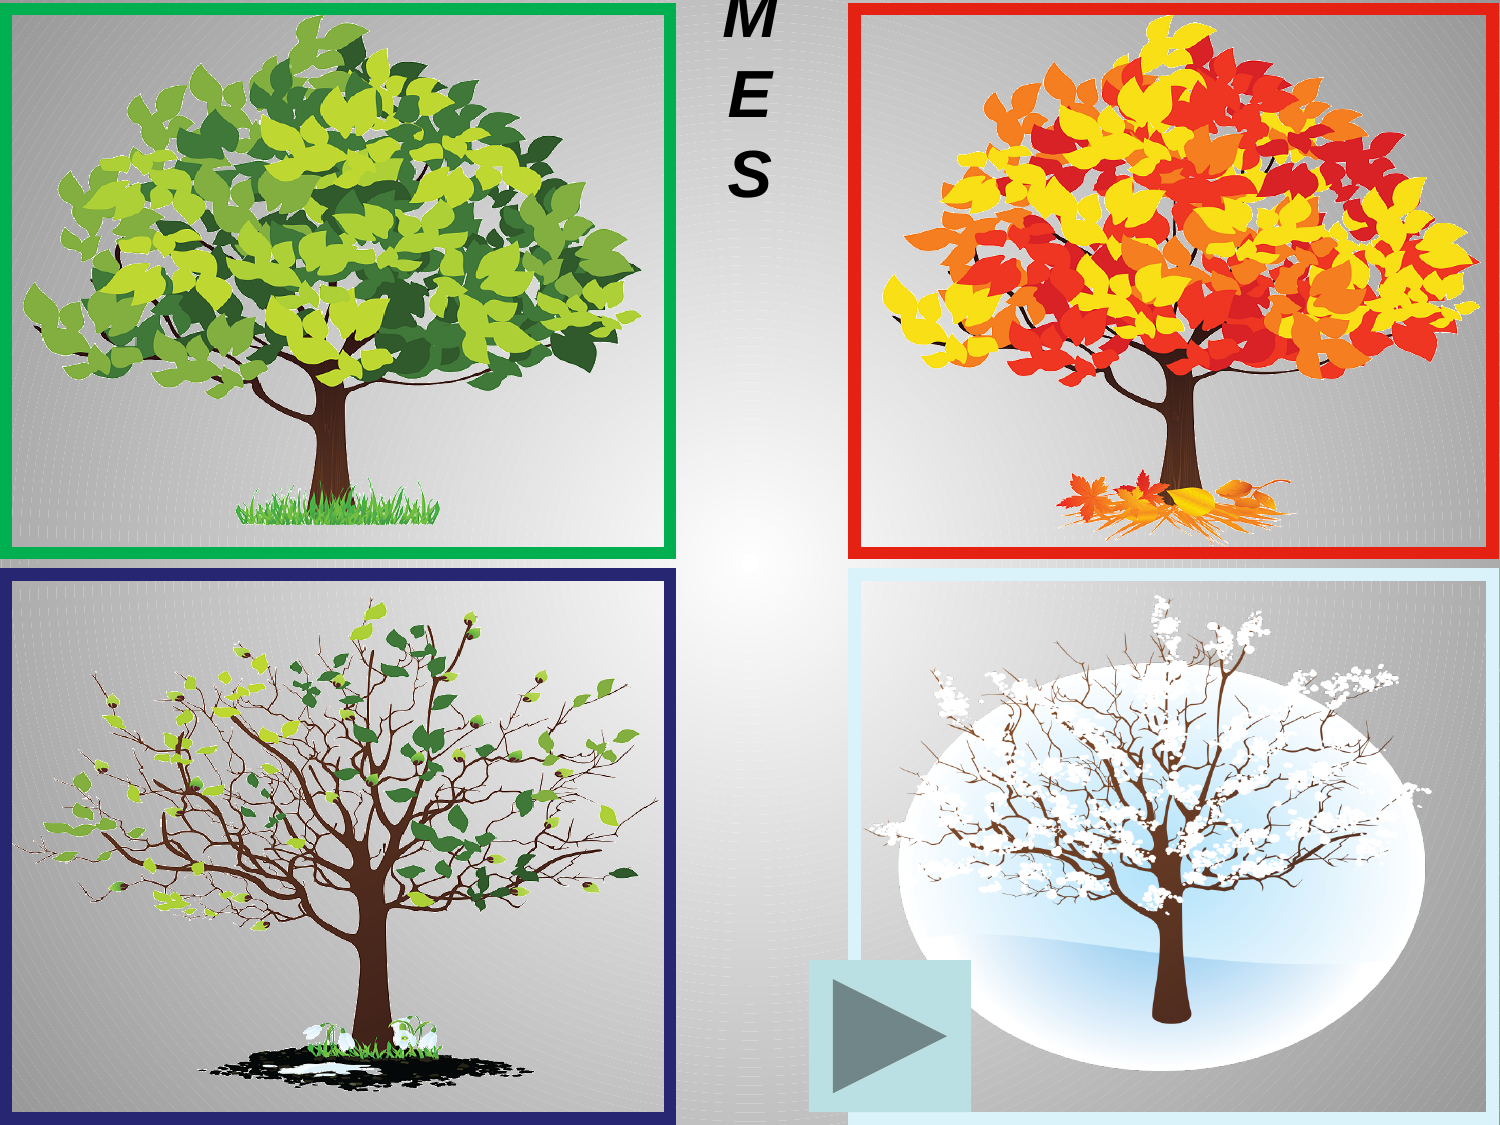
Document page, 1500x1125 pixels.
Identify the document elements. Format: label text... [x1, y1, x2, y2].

text_box Seasons GAMES [690, 0, 809, 218]
text_box [808, 960, 855, 1113]
picture [11, 580, 664, 1113]
picture [860, 14, 1487, 547]
picture [860, 580, 1487, 1113]
picture [11, 14, 664, 547]
